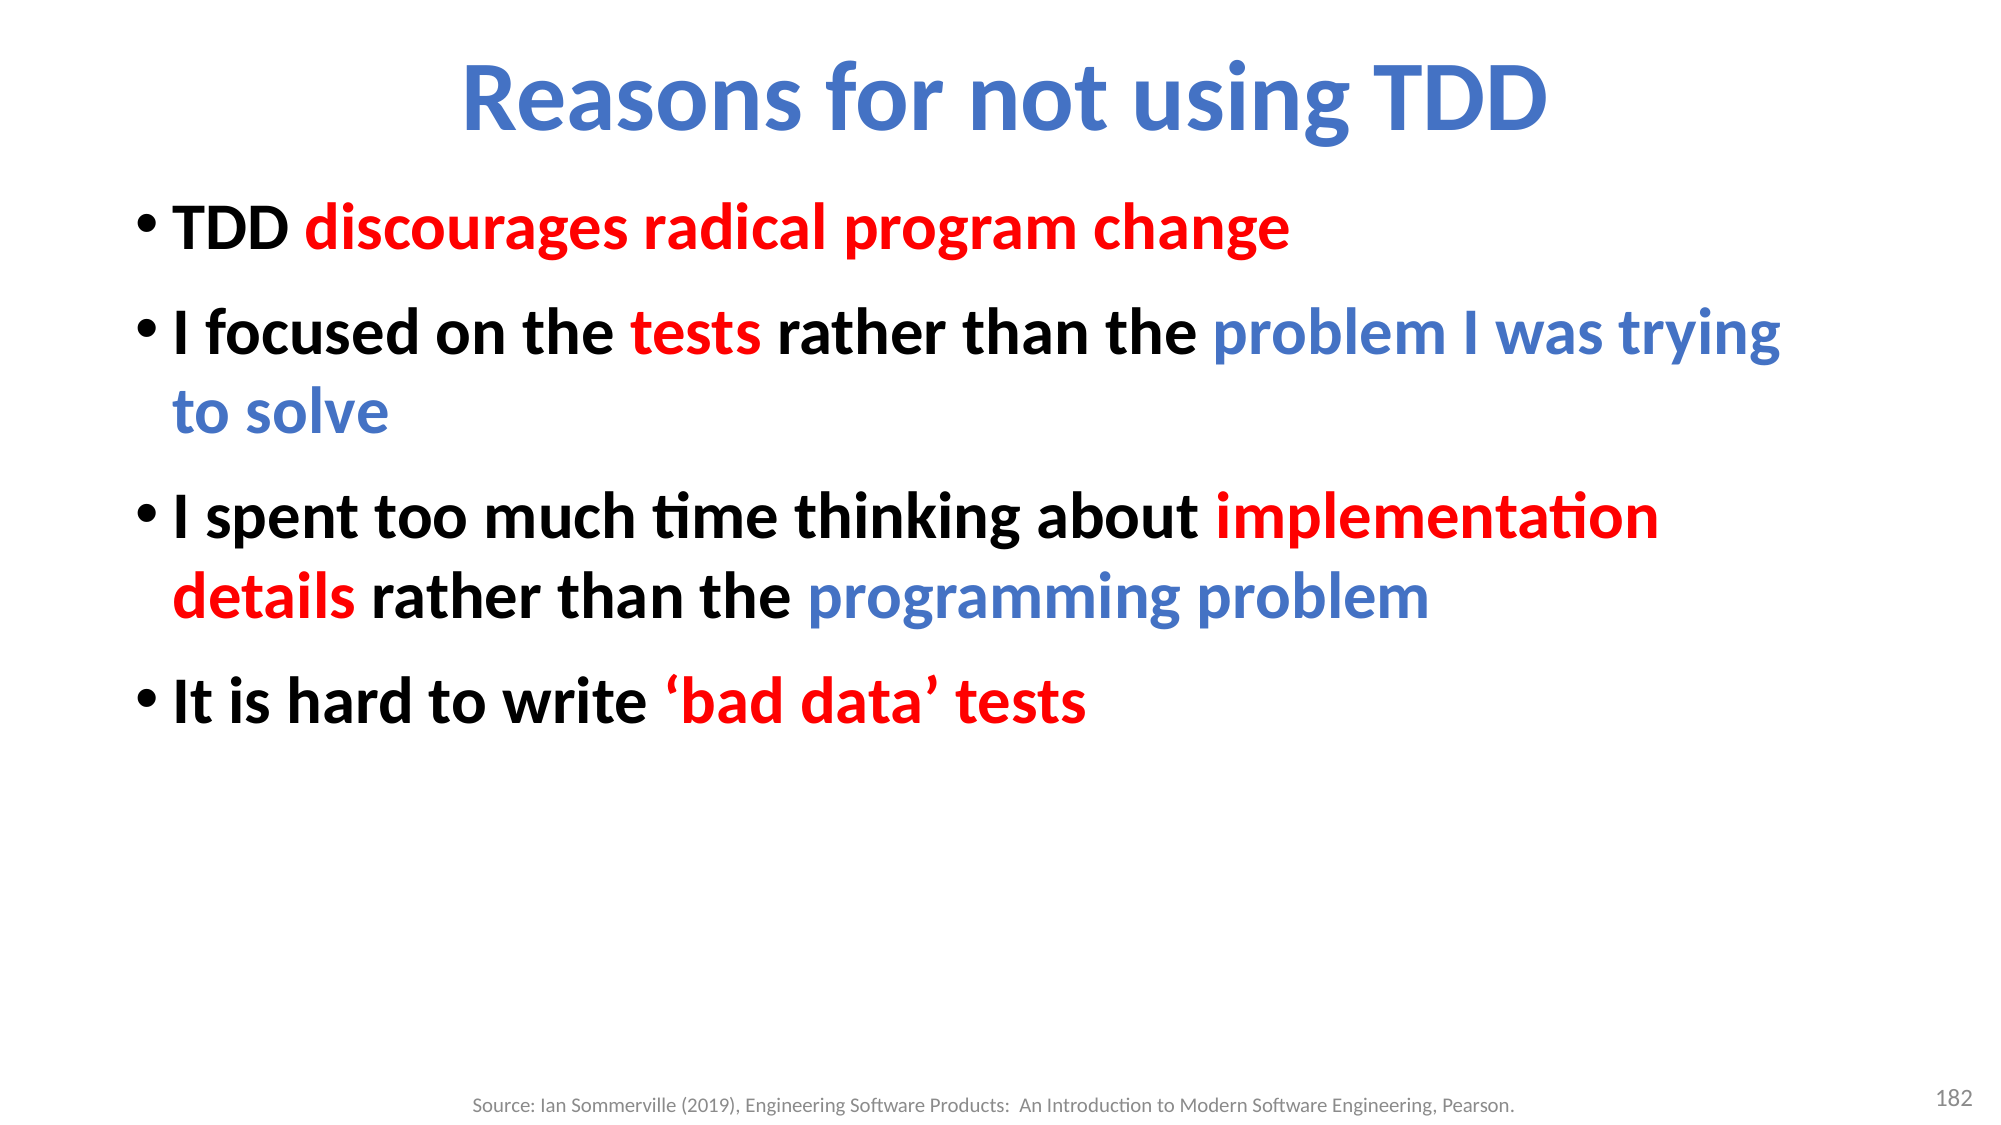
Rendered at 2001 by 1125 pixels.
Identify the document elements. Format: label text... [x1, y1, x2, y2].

slide_number 182 [1830, 1076, 1989, 1116]
list TDD discourages radical program change I focused on the tests rather than the problem I was trying to solve I spent too much time thinking about implementation details rather than the programming problem It is hard to write ‘bad data’ tests [120, 174, 1854, 1070]
title Reasons for not using TDD [291, 19, 1721, 163]
footer Source: Ian Sommerville (2019), Engineering Software Products: An Introduction to Modern Software Engineering, Pearson. [350, 1082, 1638, 1125]
